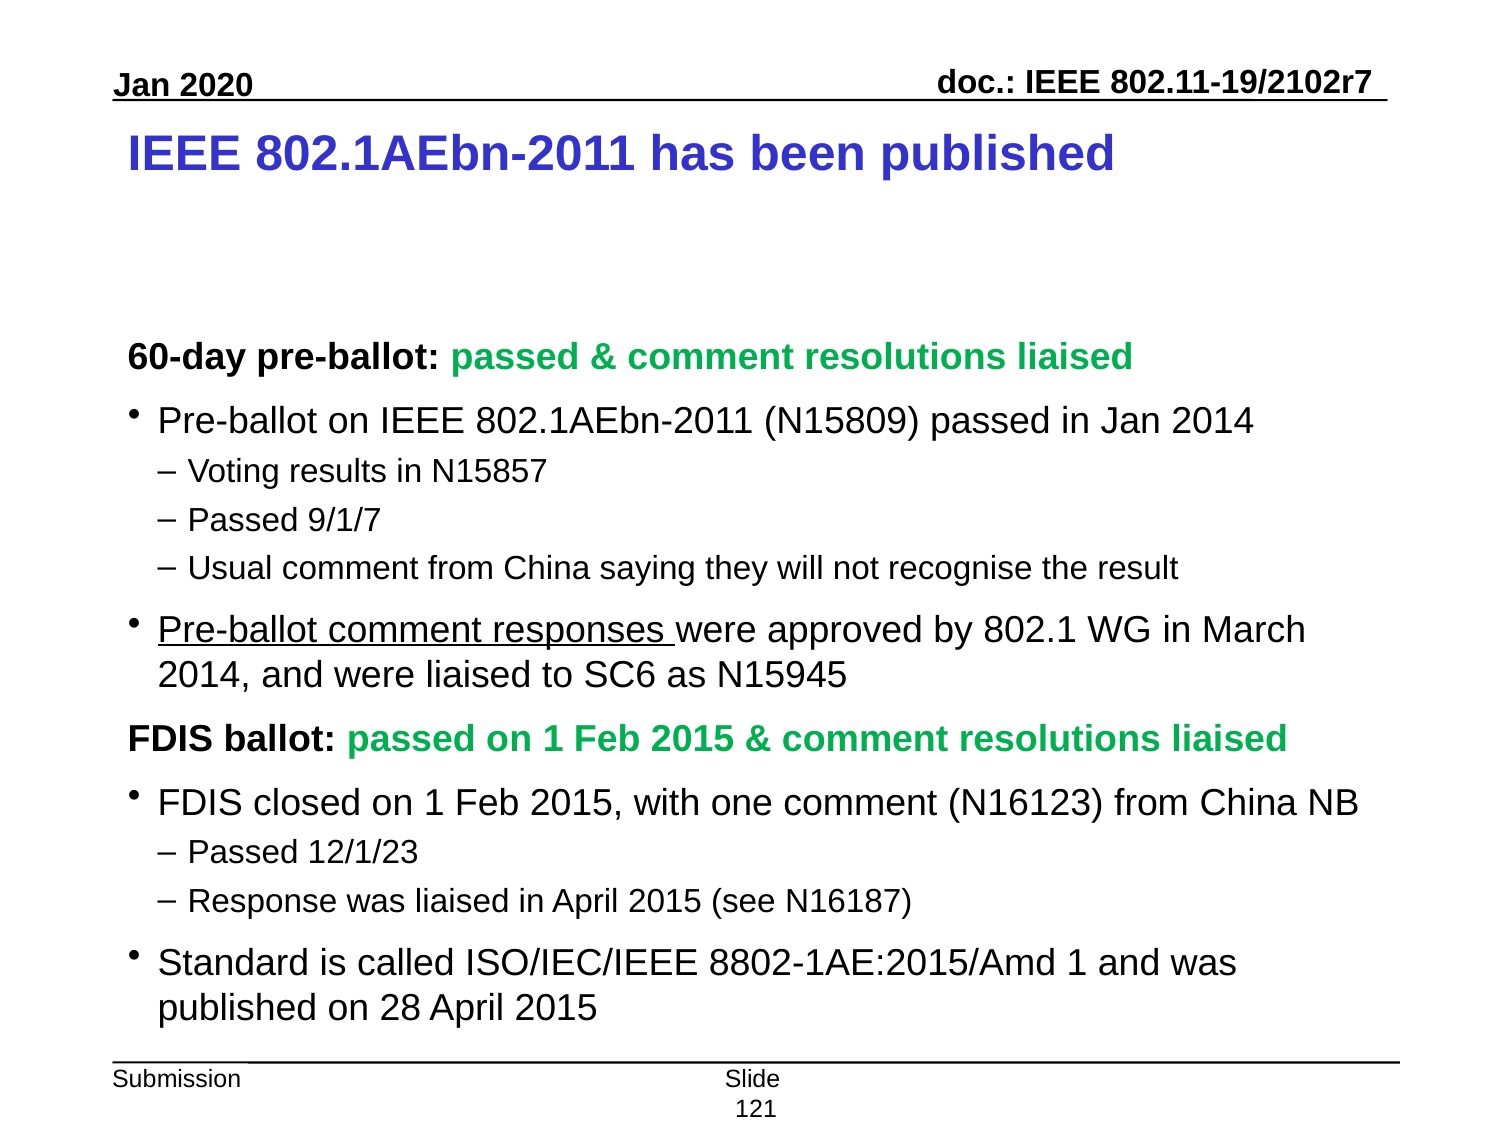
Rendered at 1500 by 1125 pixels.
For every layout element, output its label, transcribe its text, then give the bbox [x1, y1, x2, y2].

list 60-day pre-ballot: passed & comment resolutions liaised Pre-ballot on IEEE 802.1AEbn-2011 (N15809) passed in Jan 2014 Voting results in N15857 Passed 9/1/7 Usual comment from China saying they will not recognise the result Pre-ballot comment responses were approved by 802.1 WG in March 2014, and were liaised to SC6 as N15945 FDIS ballot: passed on 1 Feb 2015 & comment resolutions liaised FDIS closed on 1 Feb 2015, with one comment (N16123) from China NB Passed 12/1/23 Response was liaised in April 2015 (see N16187) Standard is called ISO/IEC/IEEE 8802-1AE:2015/Amd 1 and was published on 28 April 2015 [112, 324, 1388, 1000]
slide_number Slide 121 [709, 1061, 803, 1093]
title IEEE 802.1AEbn-2011 has been published [112, 112, 1388, 288]
